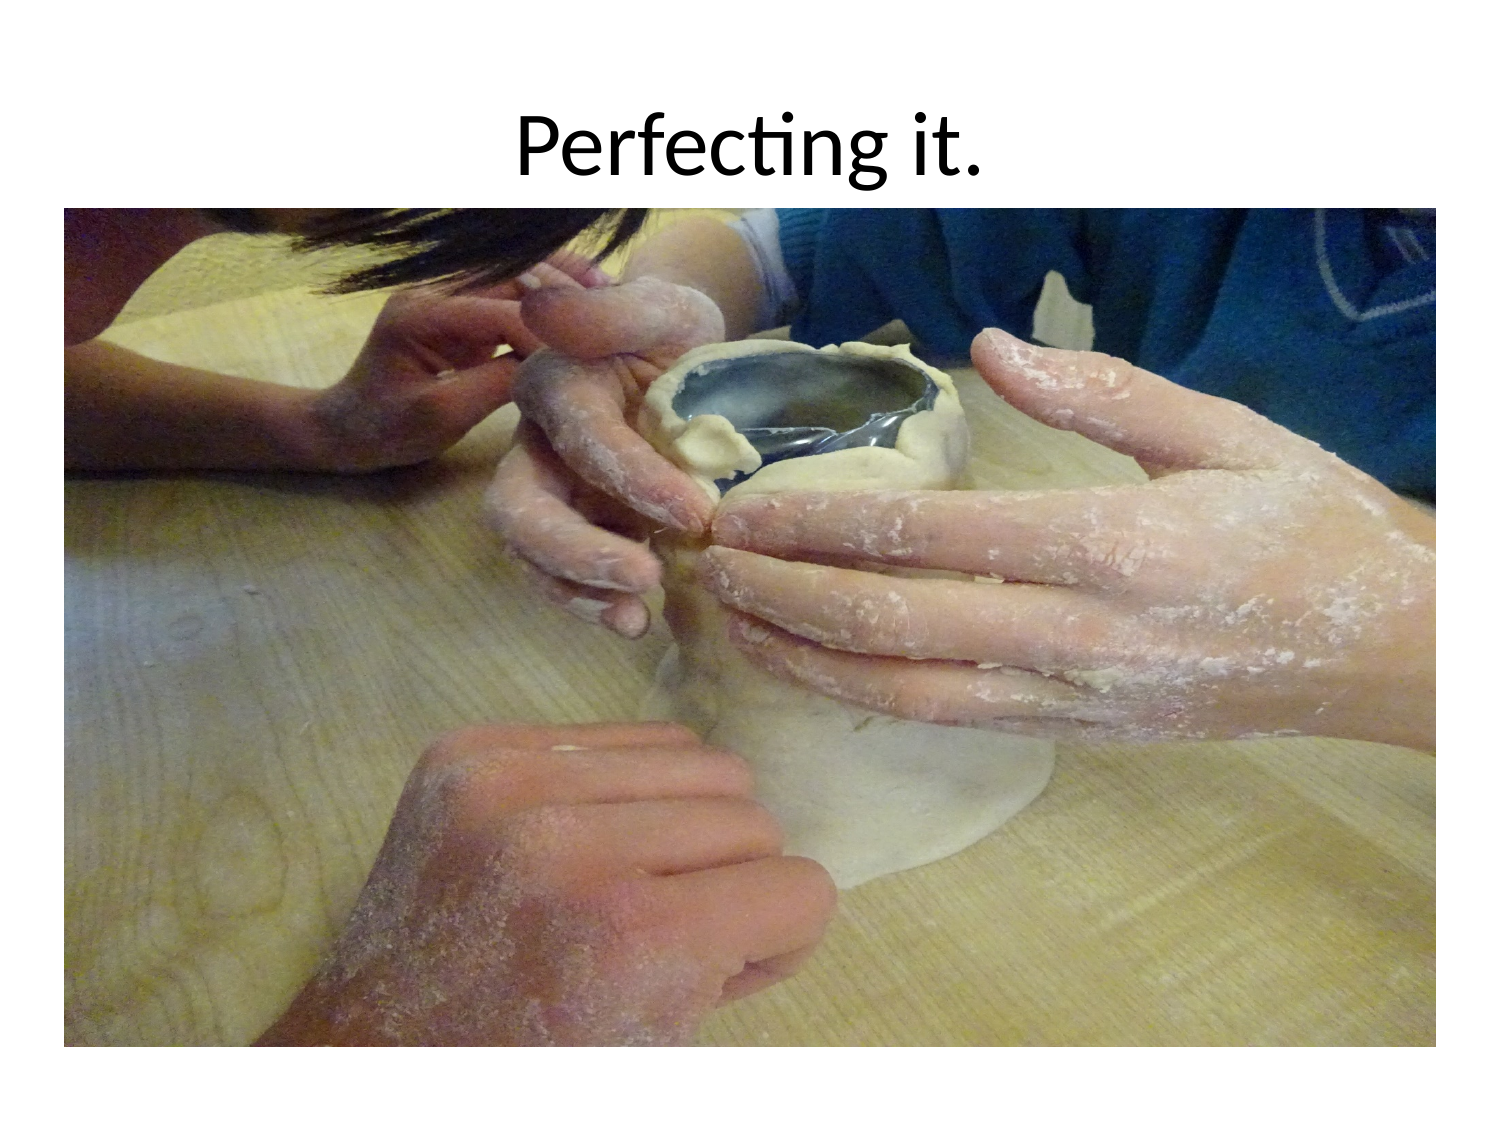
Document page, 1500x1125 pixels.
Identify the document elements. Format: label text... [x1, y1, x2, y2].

title Perfecting it. [75, 45, 1425, 206]
picture [64, 207, 1436, 1047]
